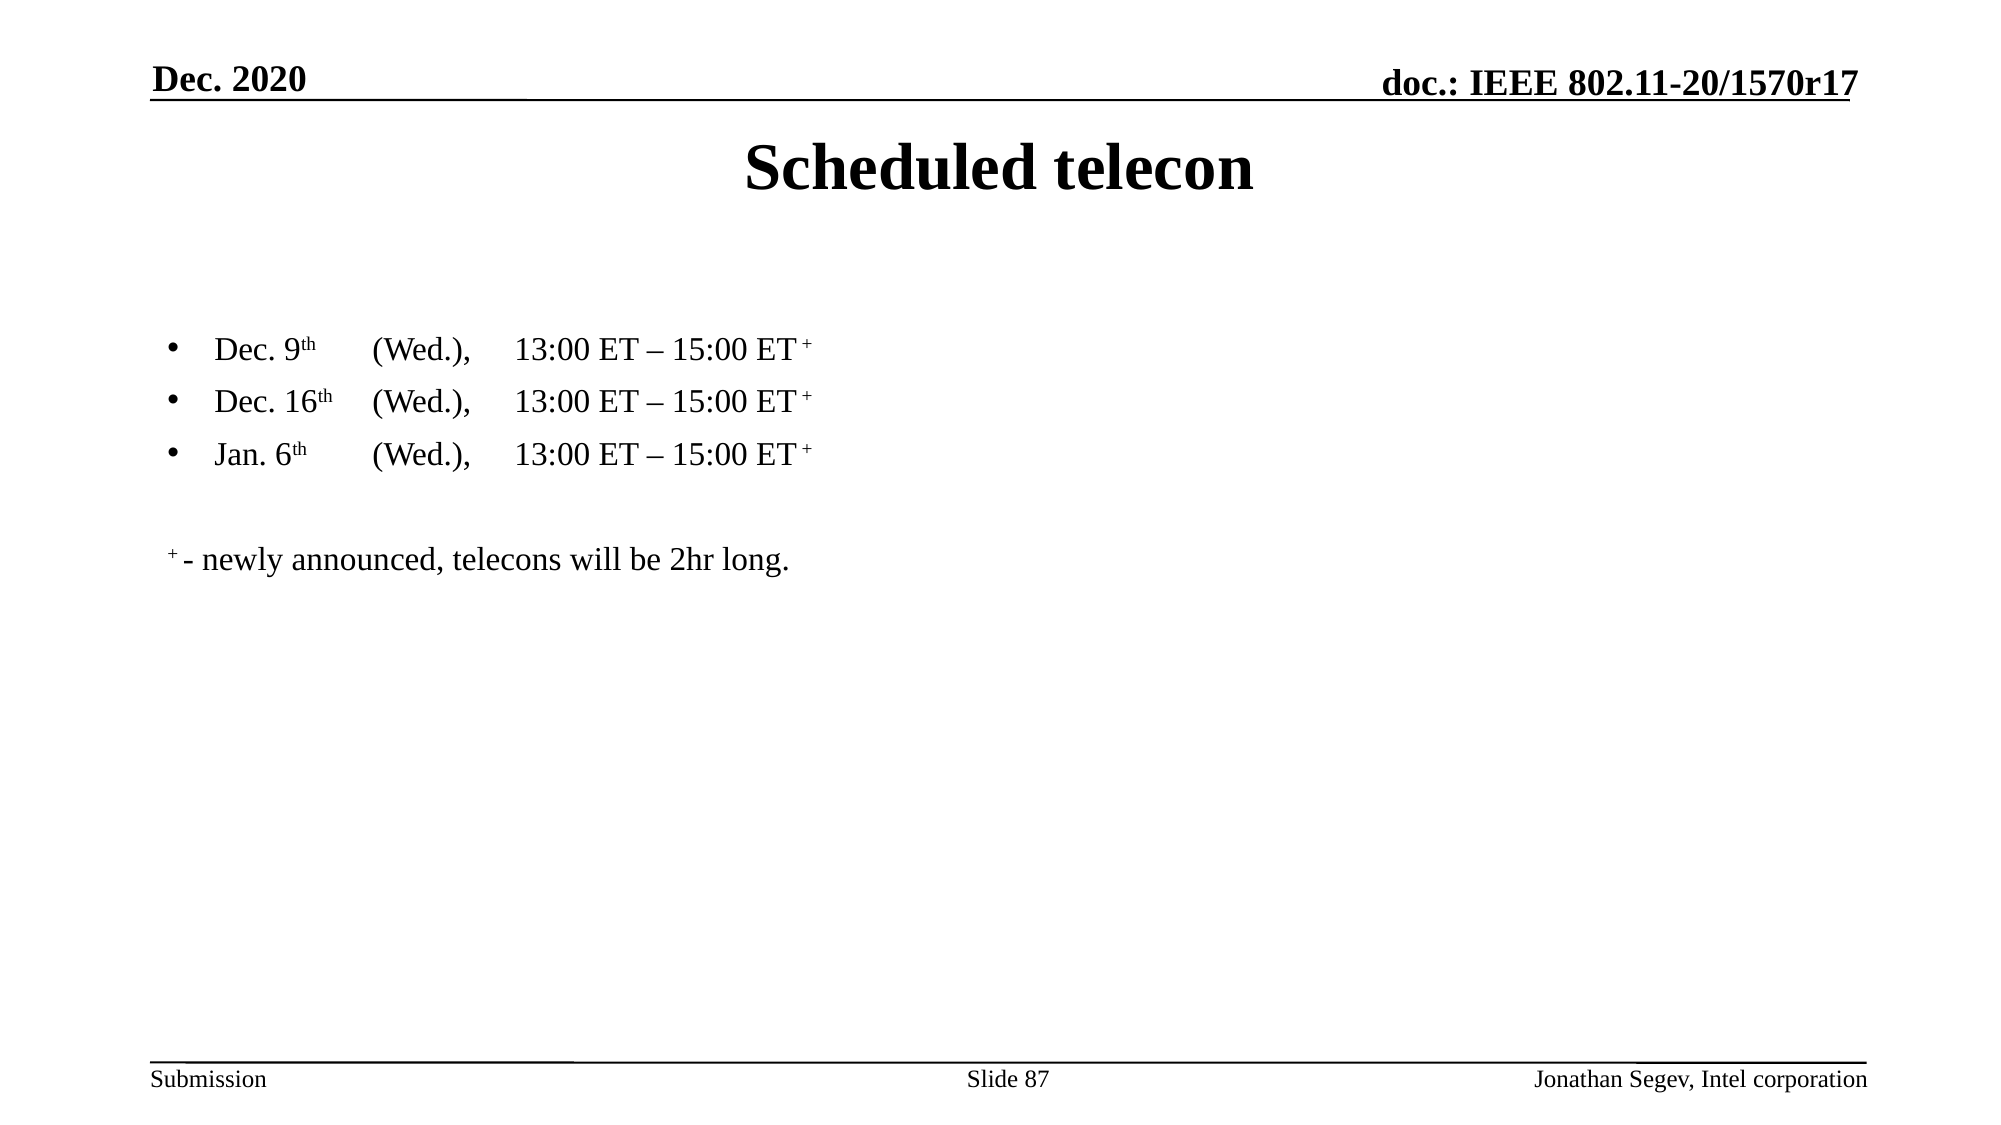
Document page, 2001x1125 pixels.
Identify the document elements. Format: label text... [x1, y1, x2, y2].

text_box Dec. 9th (Wed.), 13:00 ET – 15:00 ET + Dec. 16th (Wed.), 13:00 ET – 15:00 ET + Jan. 6th (Wed.), 13:00 ET – 15:00 ET + + - newly announced, telecons will be 2hr long. [152, 267, 1960, 1010]
slide_number Slide 87 [950, 1061, 1067, 1123]
title Scheduled telecon [149, 112, 1850, 215]
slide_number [152, 54, 563, 100]
footer Jonathan Segev, Intel corporation [1171, 1061, 1869, 1093]
